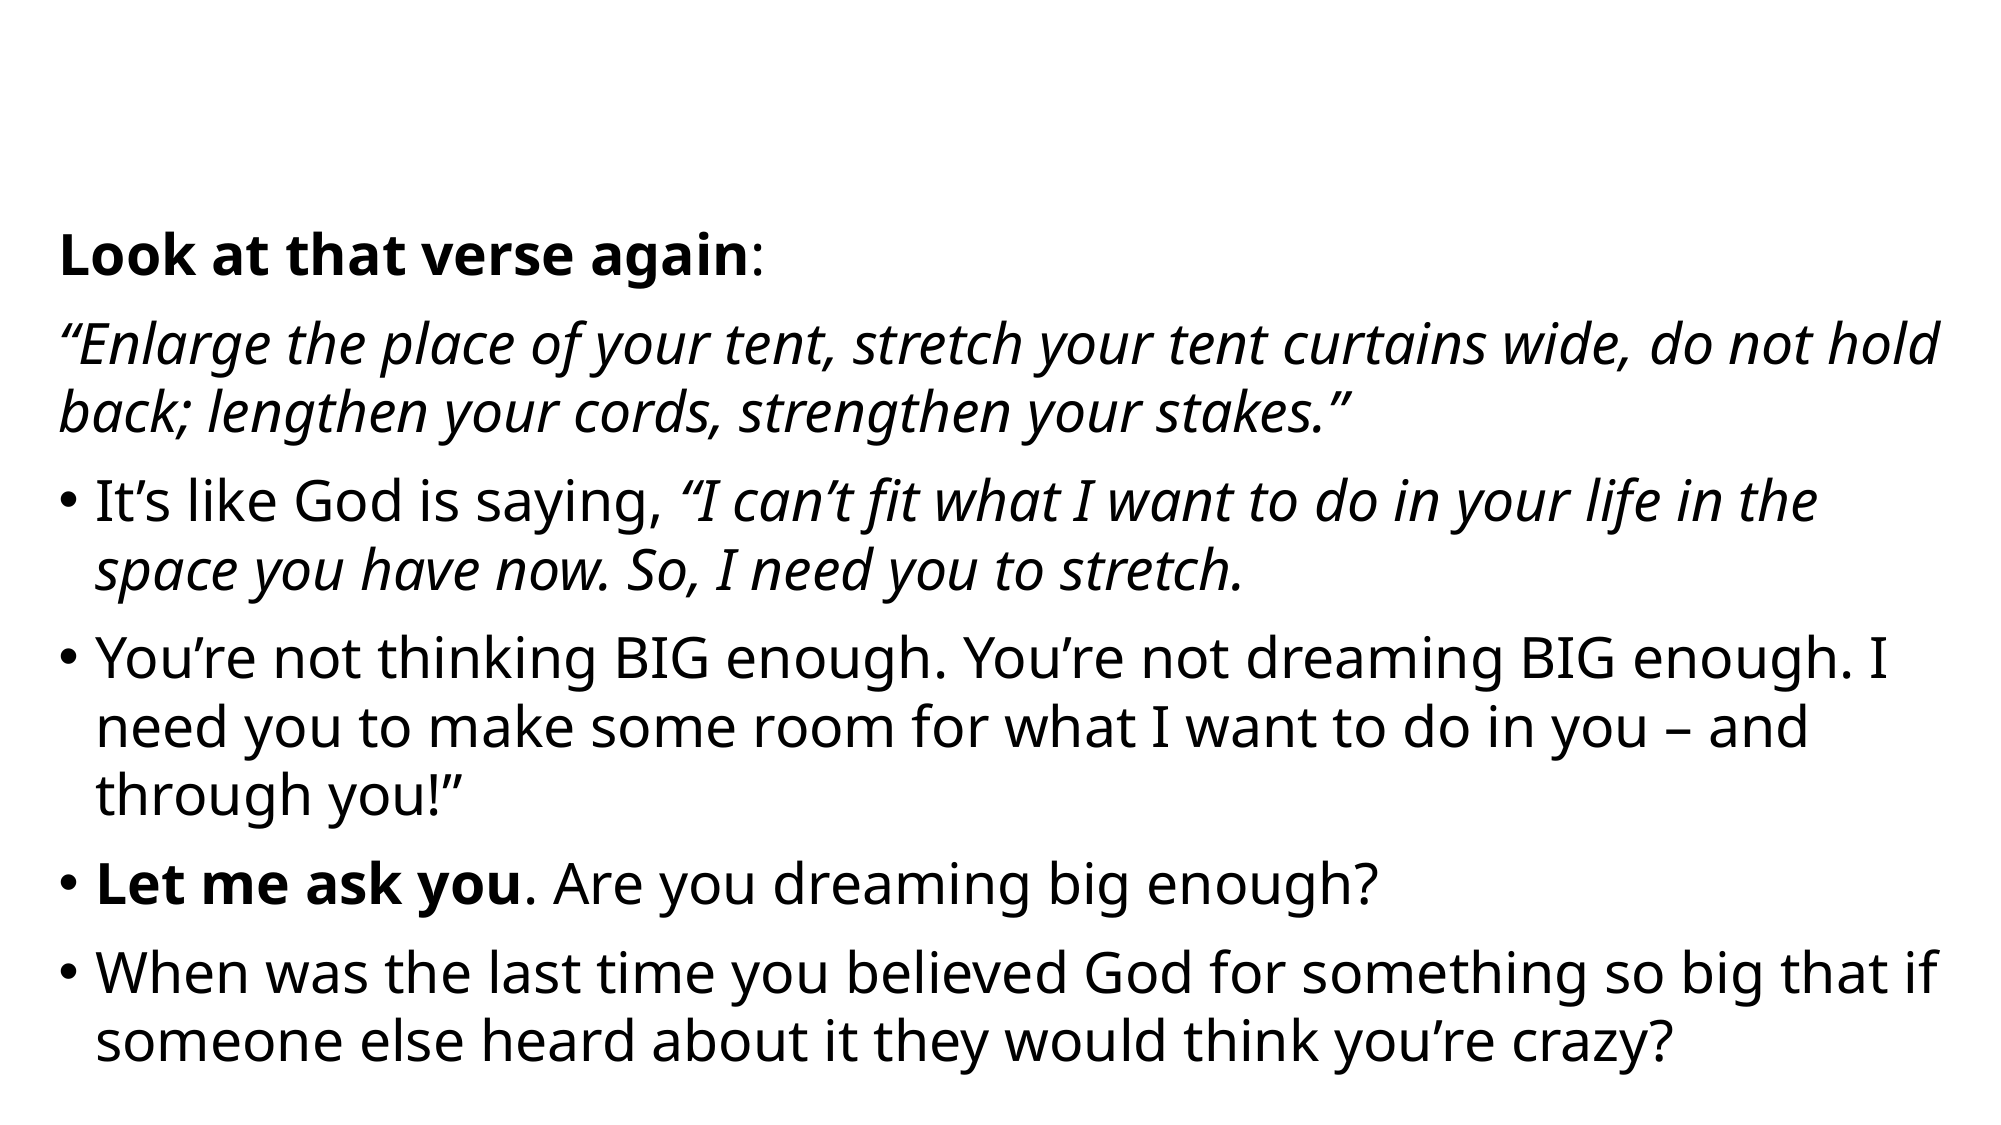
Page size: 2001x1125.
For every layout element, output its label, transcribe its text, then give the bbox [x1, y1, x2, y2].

list Look at that verse again: “Enlarge the place of your tent, stretch your tent curtains wide, do not hold back; lengthen your cords, strengthen your stakes.” It’s like God is saying, “I can’t fit what I want to do in your life in the space you have now. So, I need you to stretch. You’re not thinking BIG enough. You’re not dreaming BIG enough. I need you to make some room for what I want to do in you – and through you!” Let me ask you. Are you dreaming big enough? When was the last time you believed God for something so big that if someone else heard about it they would think you’re crazy? [43, 210, 1968, 1087]
